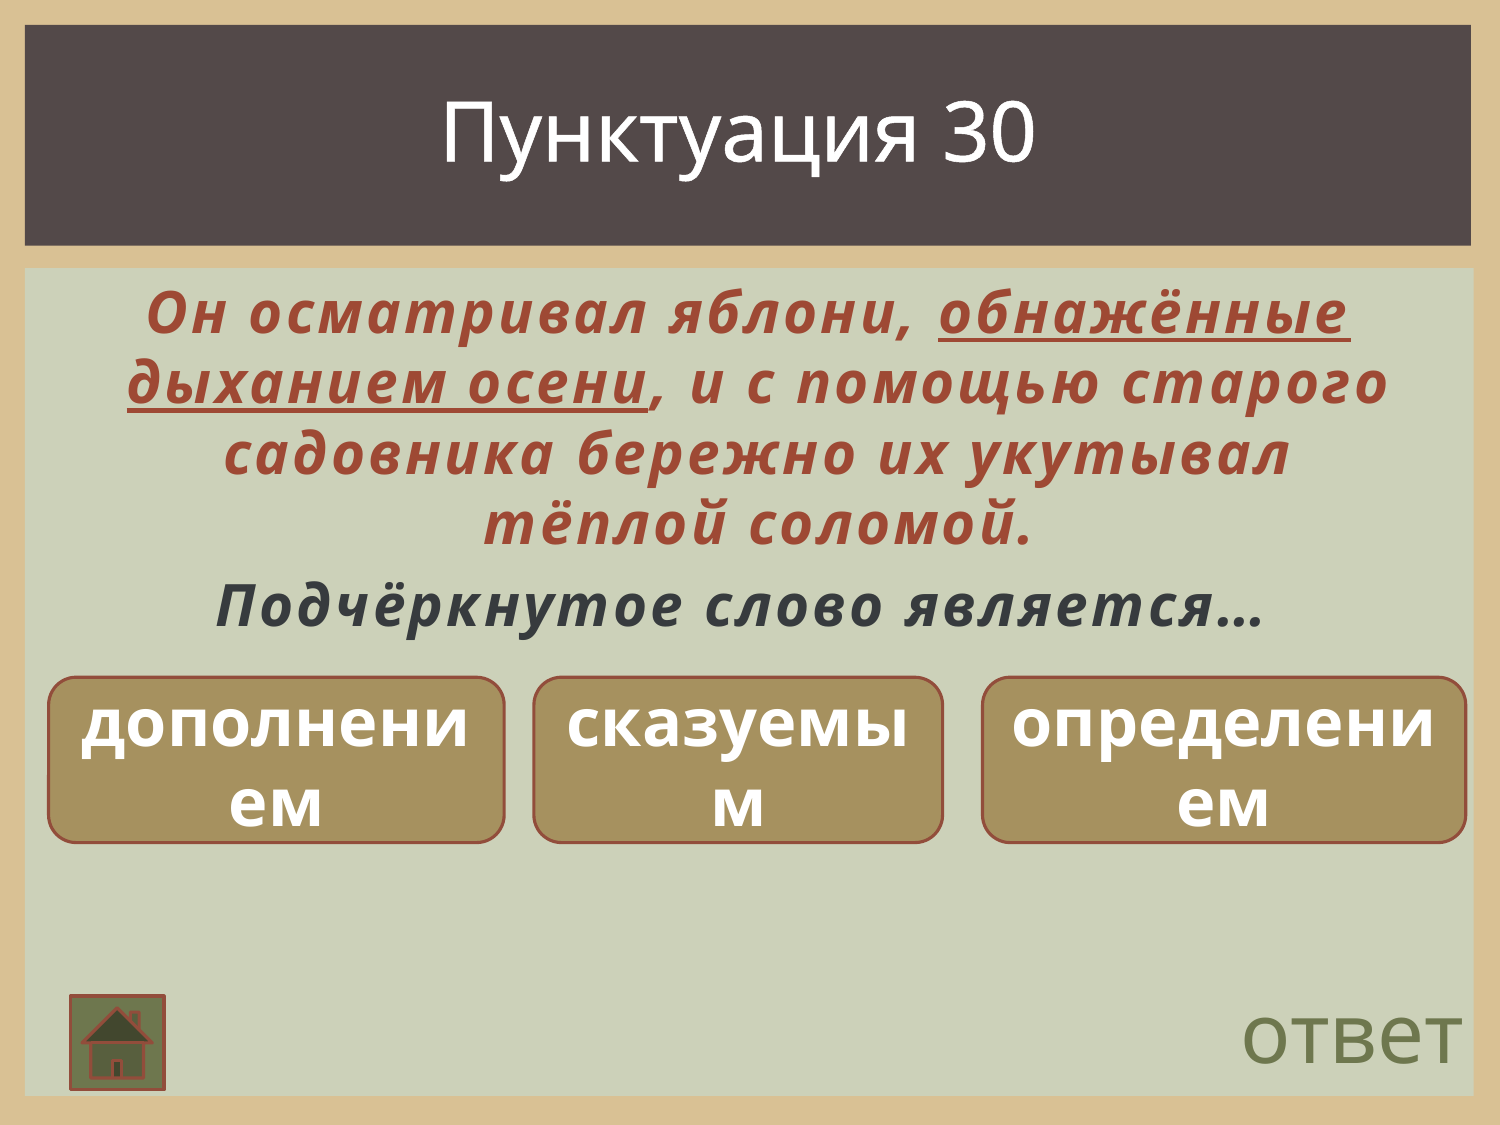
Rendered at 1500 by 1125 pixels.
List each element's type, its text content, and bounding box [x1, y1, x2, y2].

text_box [69, 994, 166, 1091]
text_box определением [980, 675, 1468, 845]
text_box сказуемым [532, 675, 945, 845]
text_box Он осматривал яблони, обнажённые дыханием осени, и с помощью старого садовника бережно их укутывал тёплой соломой. Подчёркнутое слово является… [48, 267, 1428, 654]
text_box дополнением [46, 675, 506, 845]
text_box ответ [1225, 972, 1480, 1088]
text_box Пунктуация 30 [175, 70, 1301, 186]
